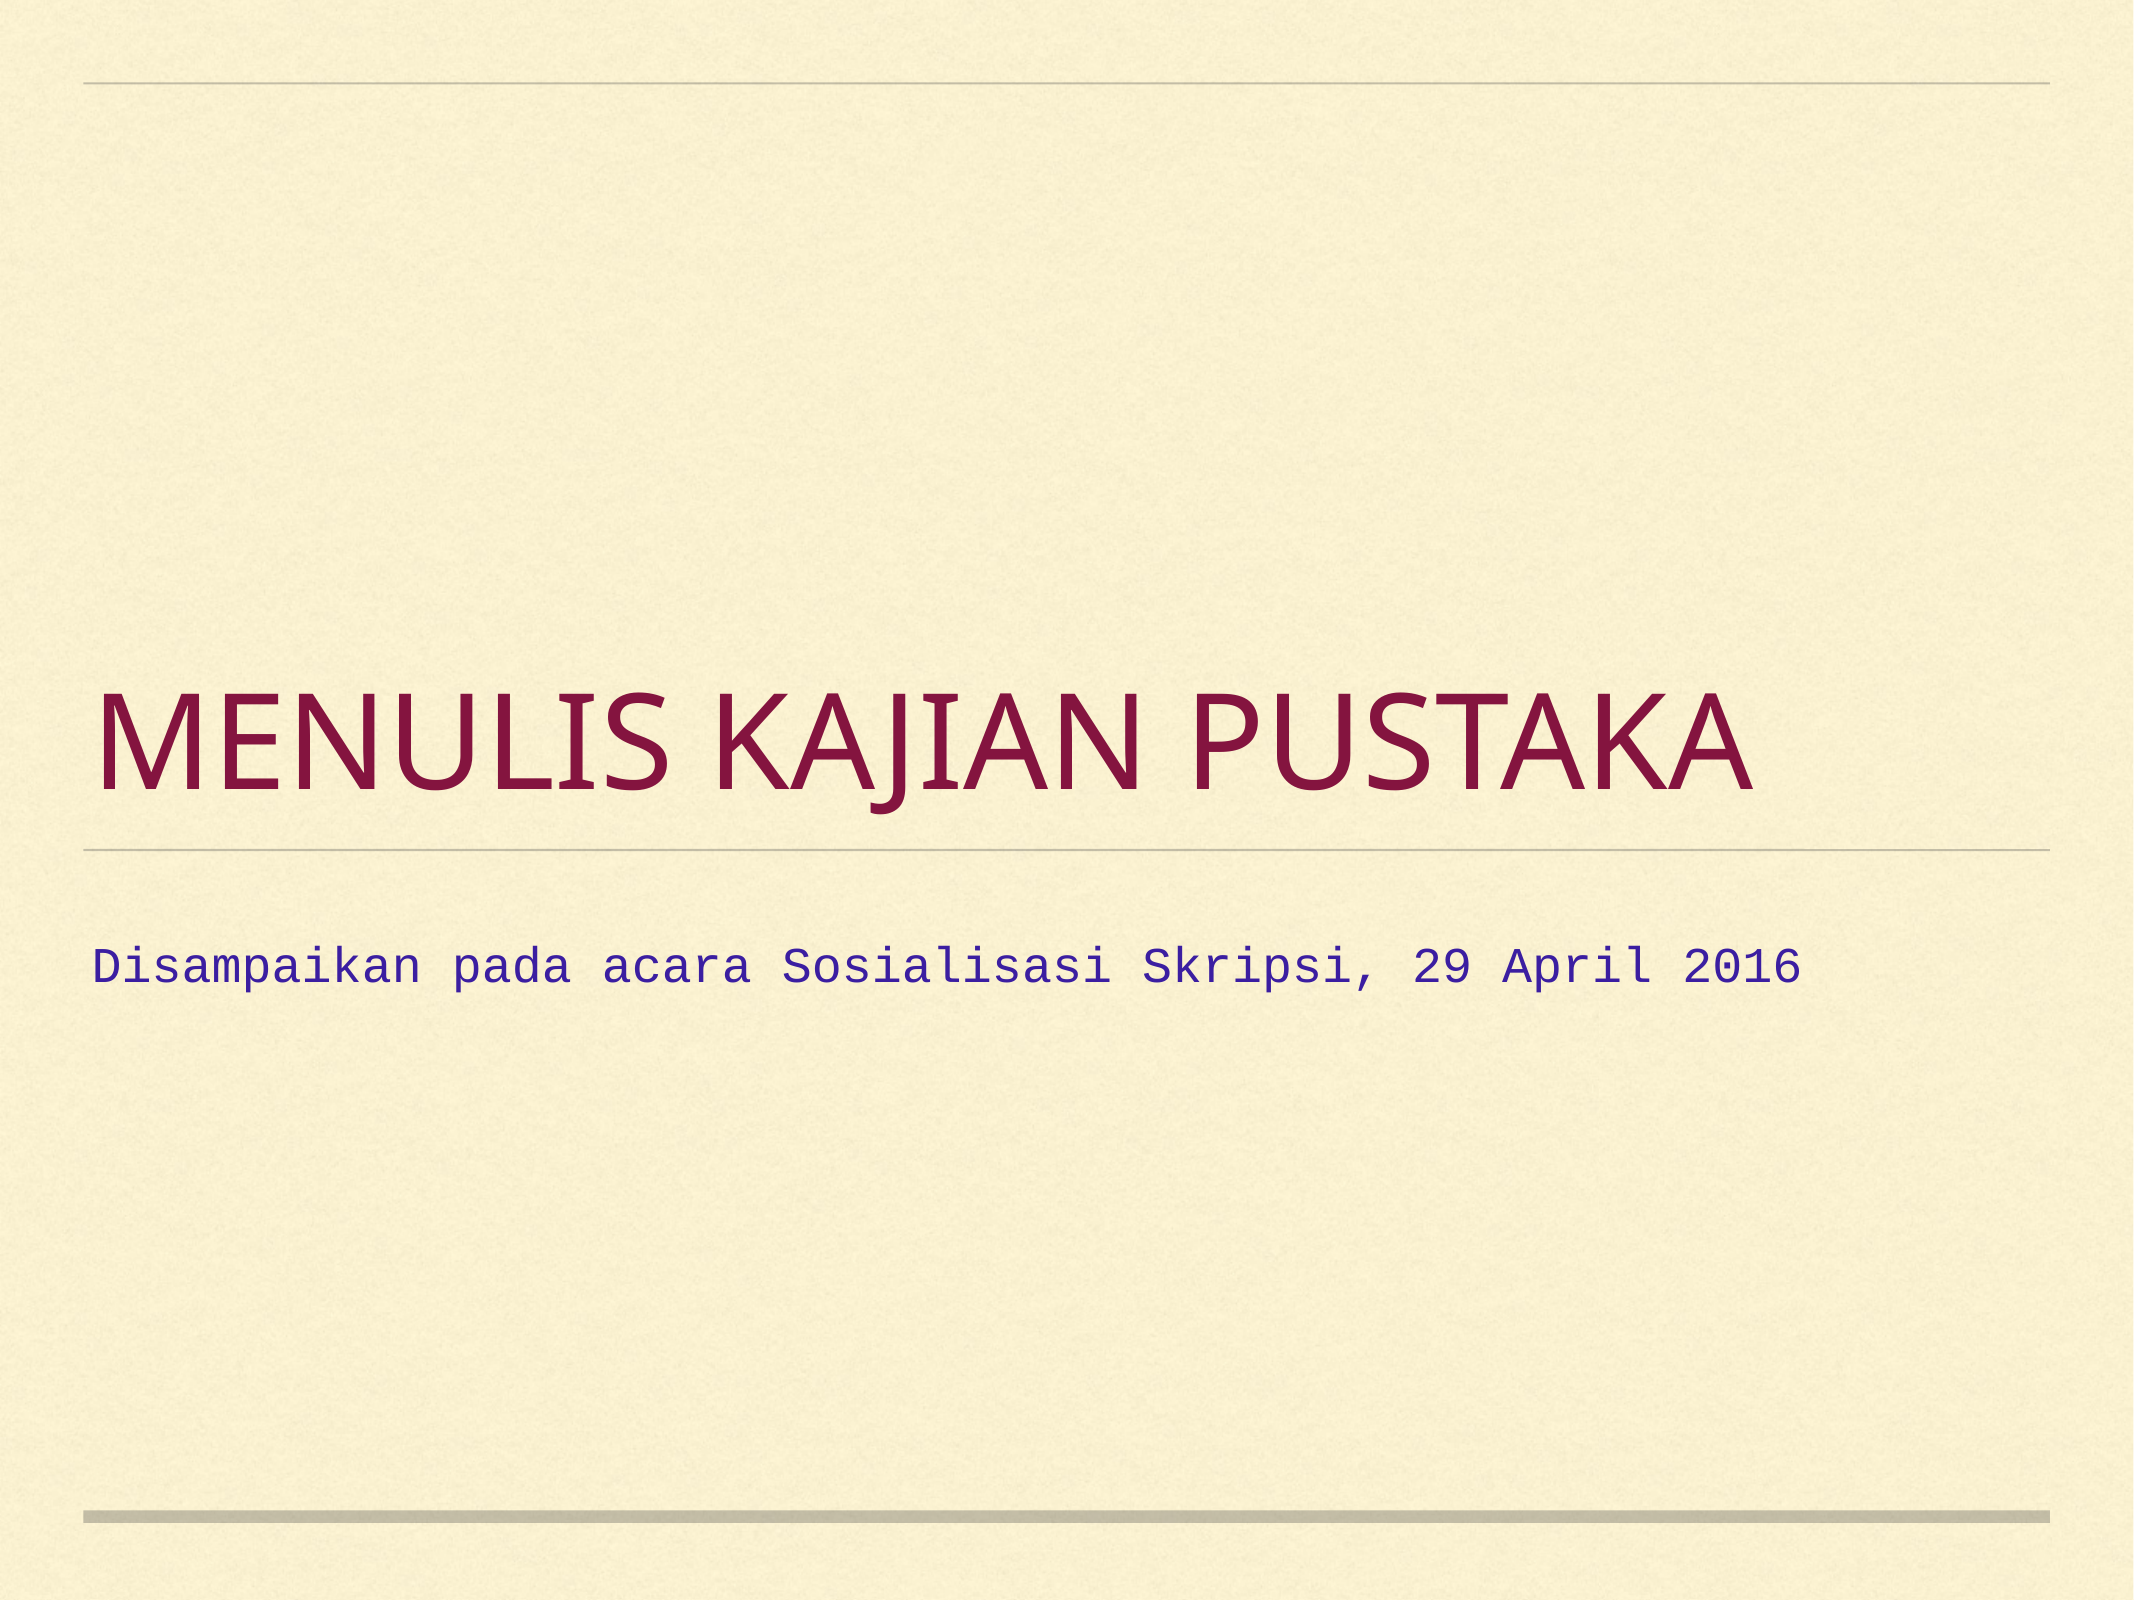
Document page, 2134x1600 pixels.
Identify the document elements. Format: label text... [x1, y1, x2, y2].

subtitle Disampaikan pada acara Sosialisasi Skripsi, 29 April 2016 [82, 911, 2051, 1049]
title Menulis kajian pustaka [82, 493, 2051, 828]
picture [0, 0, 2134, 1600]
